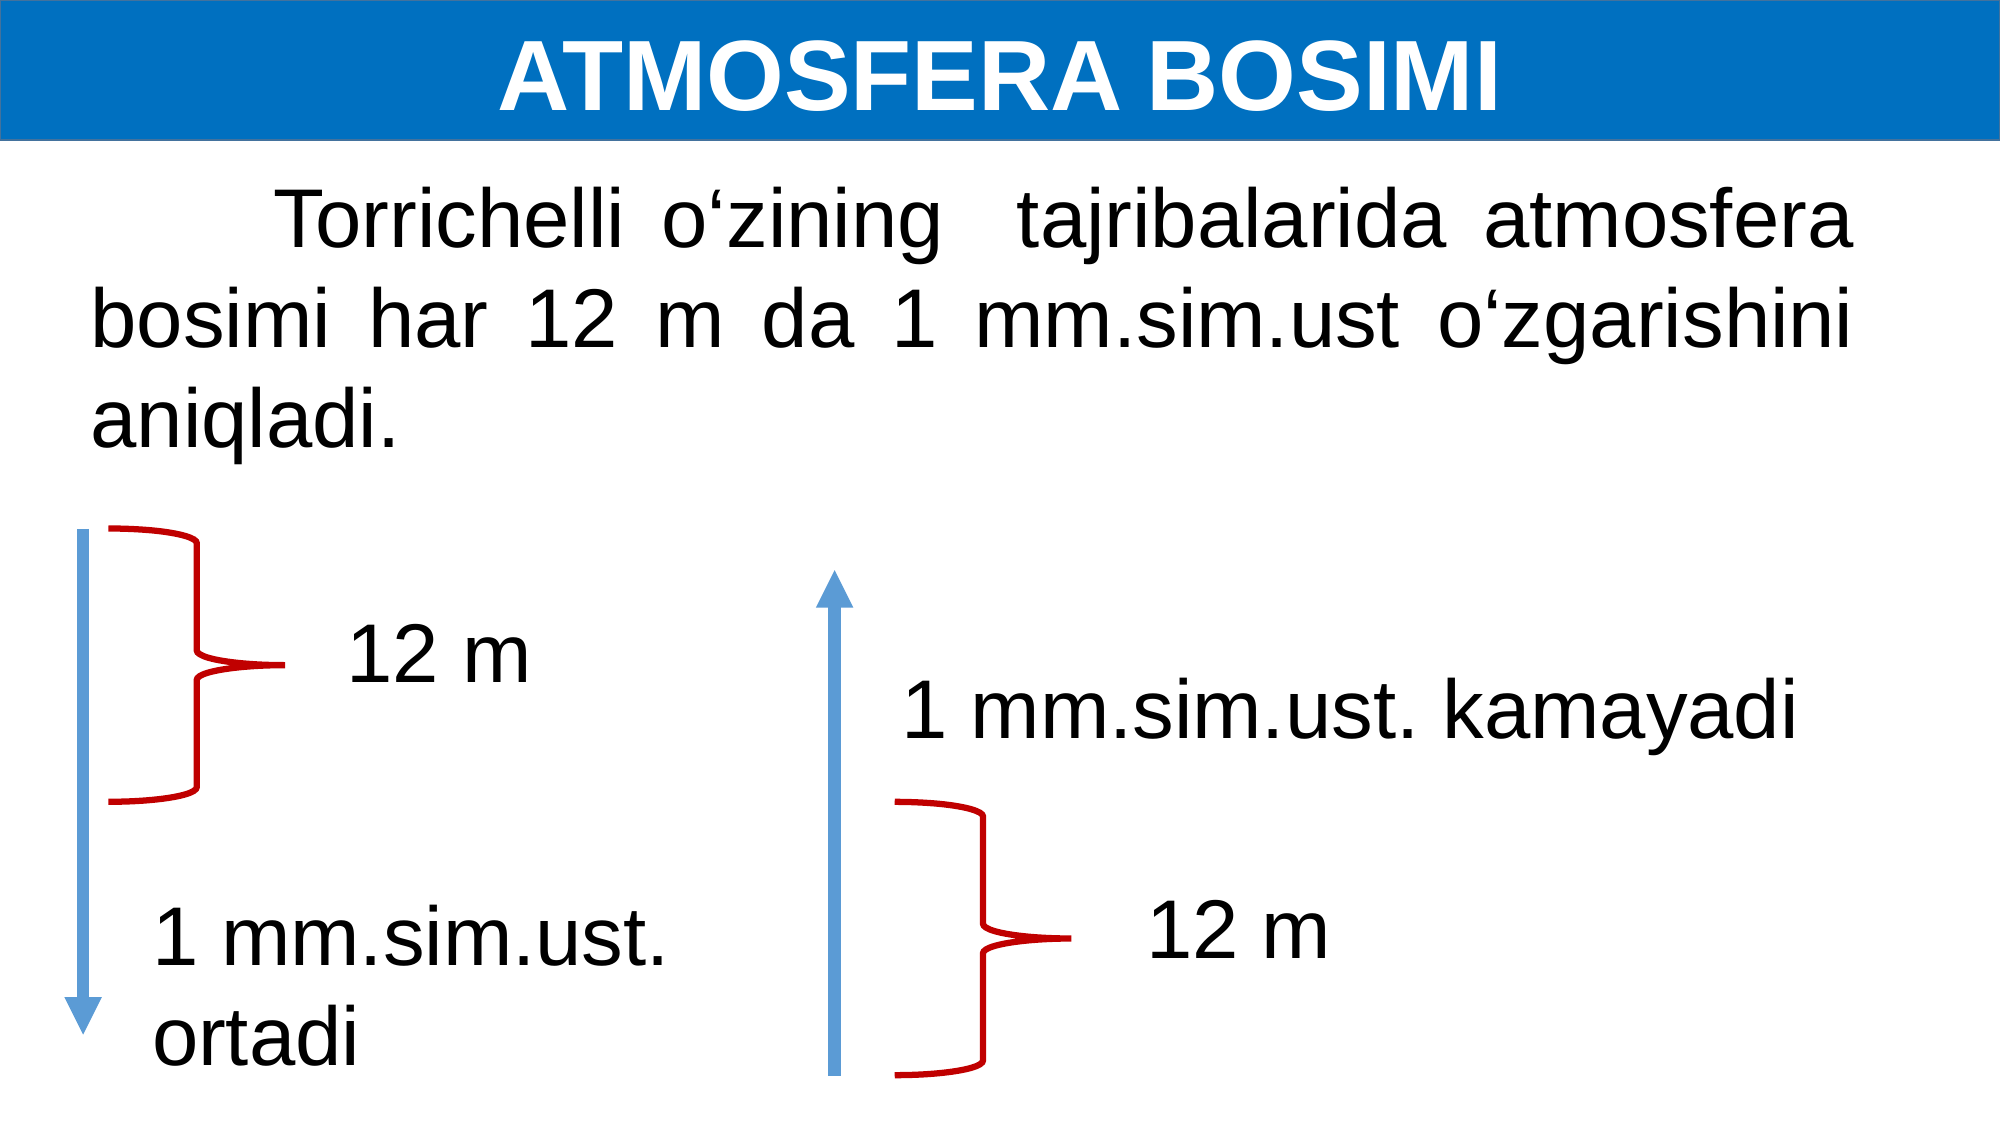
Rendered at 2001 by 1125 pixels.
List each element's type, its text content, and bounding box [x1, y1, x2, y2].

text_box 12 m [1131, 867, 1398, 983]
text_box 1 mm.sim.ust. kamayadi [886, 648, 1825, 763]
text_box 12 m [331, 591, 598, 707]
text_box [894, 801, 1072, 1076]
text_box ATMOSFERA BOSIMI [0, 0, 2000, 141]
text_box Torrichelli o‘zining tajribalarida atmosfera bosimi har 12 m da 1 mm.sim.ust o‘zgarishini aniqladi. [75, 157, 1870, 472]
text_box 1 mm.sim.ust. ortadi [137, 875, 782, 1090]
text_box [108, 527, 286, 803]
